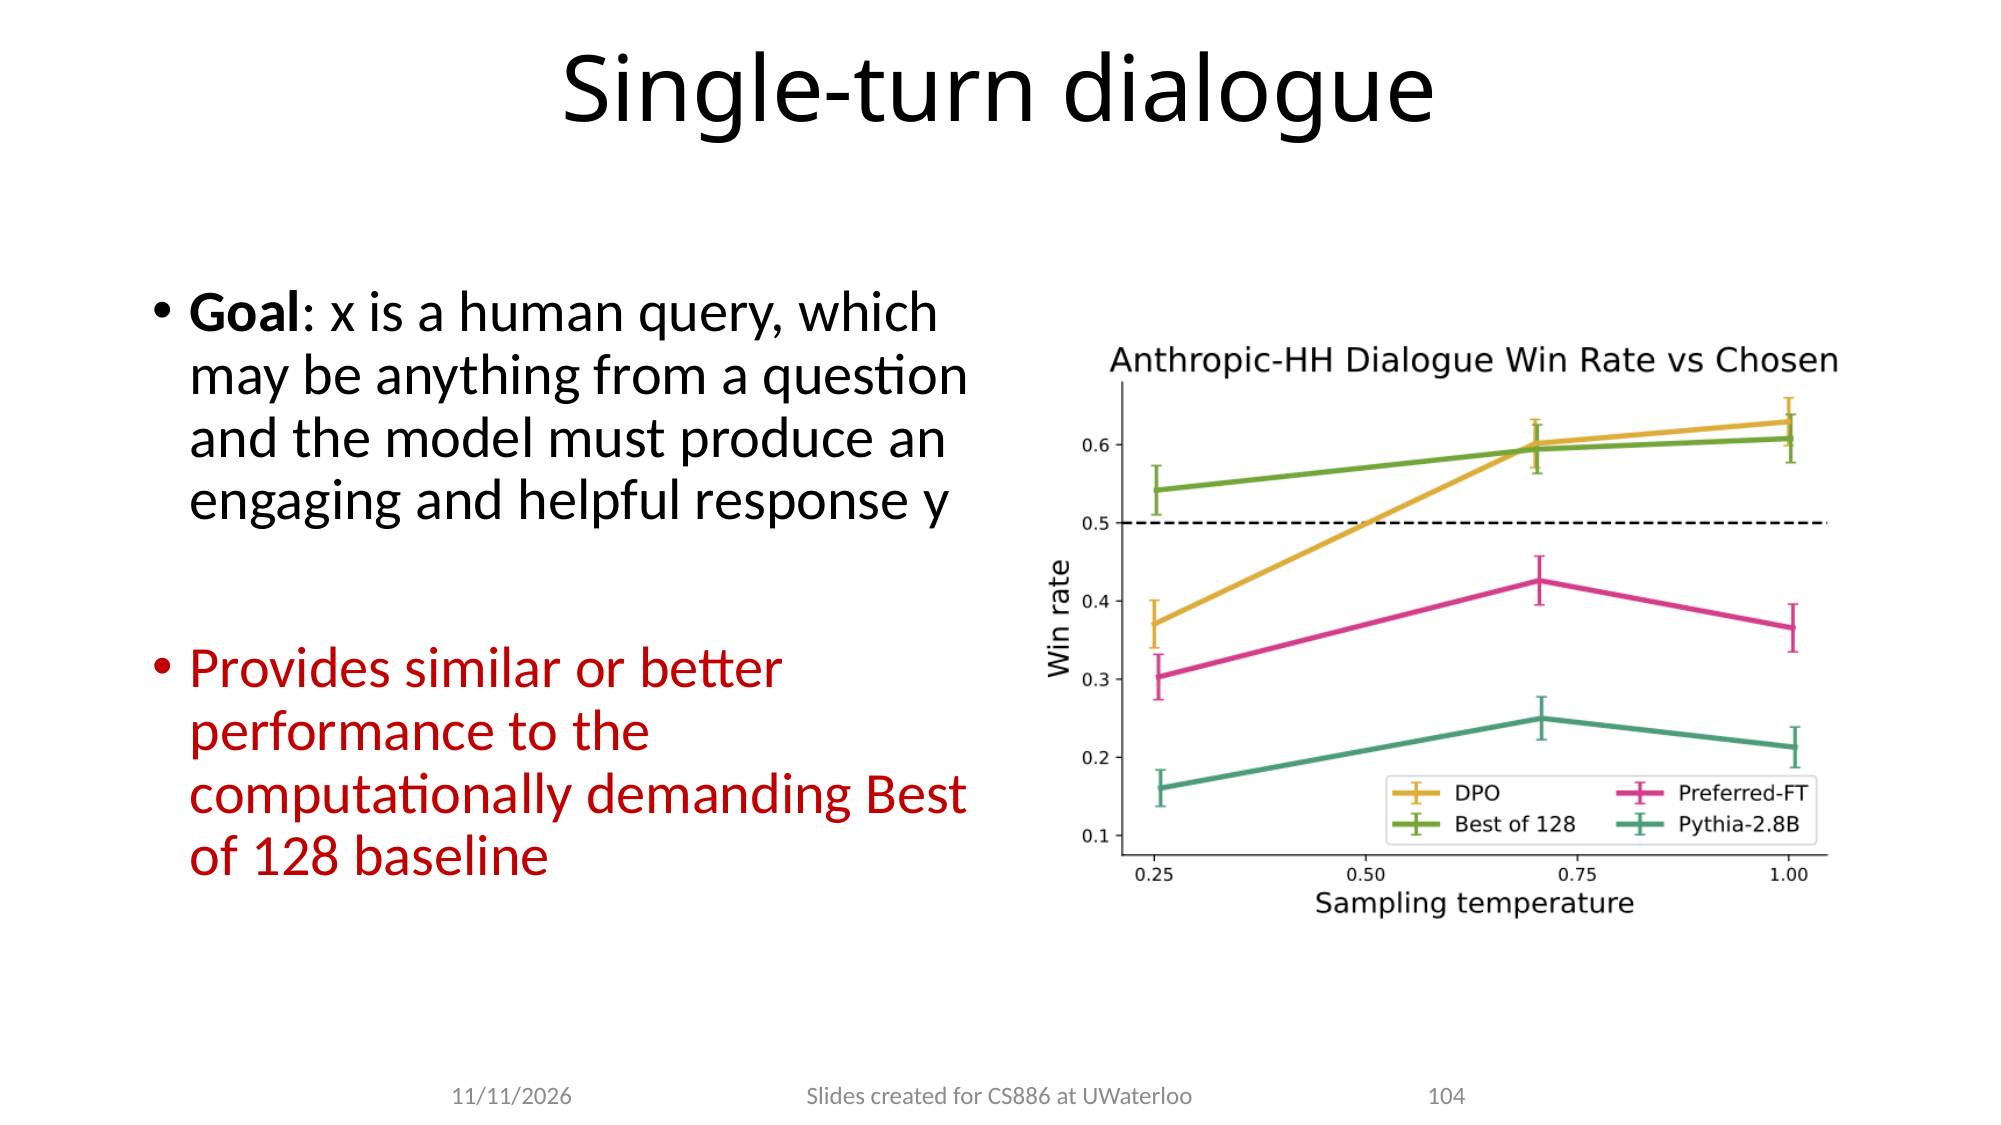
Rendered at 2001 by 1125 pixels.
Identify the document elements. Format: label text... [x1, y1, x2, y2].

slide_number 104 [1412, 1064, 1863, 1125]
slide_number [137, 1064, 588, 1125]
picture [1012, 272, 1863, 941]
footer Slides created for CS886 at UWaterloo [662, 1064, 1338, 1125]
list Goal: x is a human query, which may be anything from a question and the model must produce an engaging and helpful response y Provides similar or better performance to the computationally demanding Best of 128 baseline [137, 184, 988, 1065]
title Single-turn dialogue [0, 0, 2000, 184]
